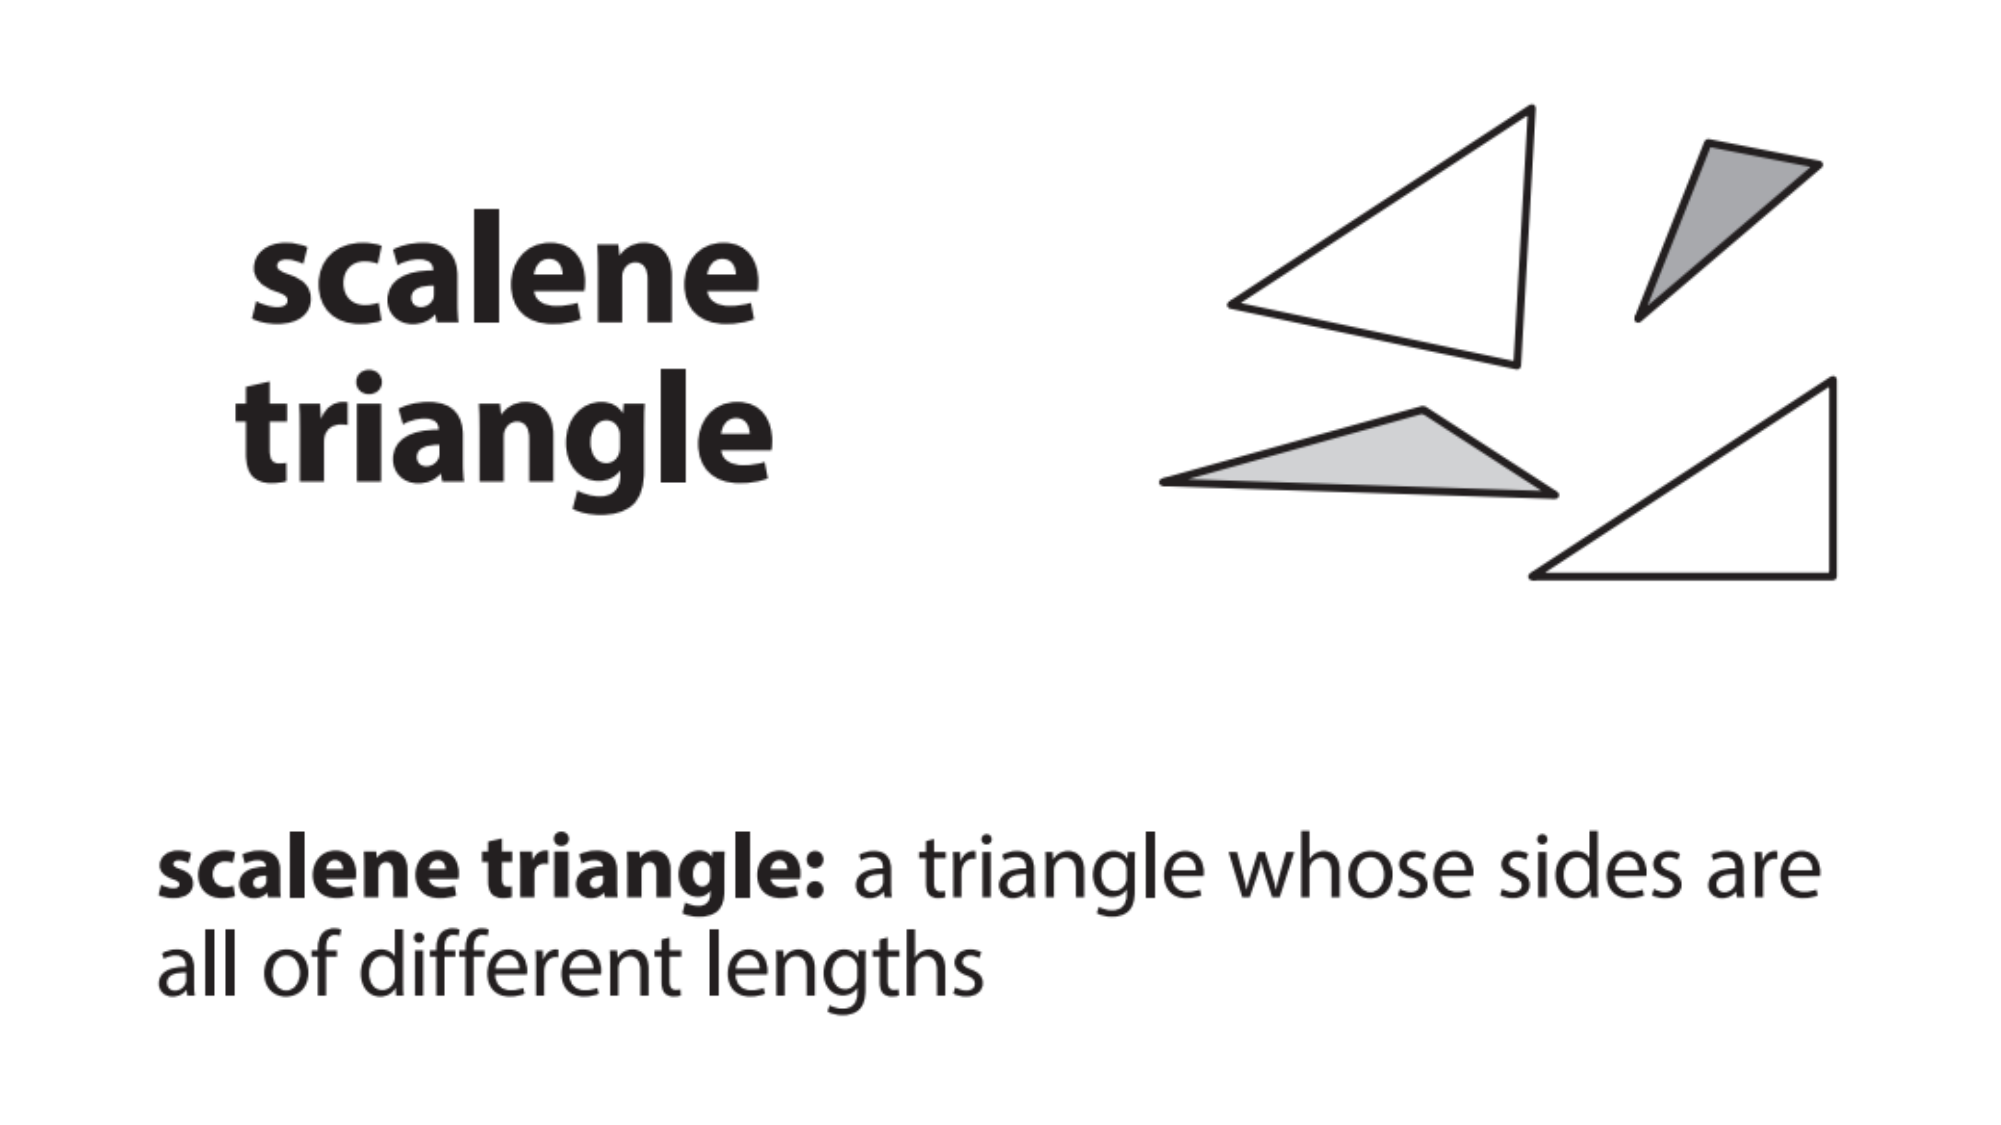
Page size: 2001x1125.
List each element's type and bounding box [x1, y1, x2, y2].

picture [132, 13, 1916, 640]
picture [132, 808, 1866, 1092]
